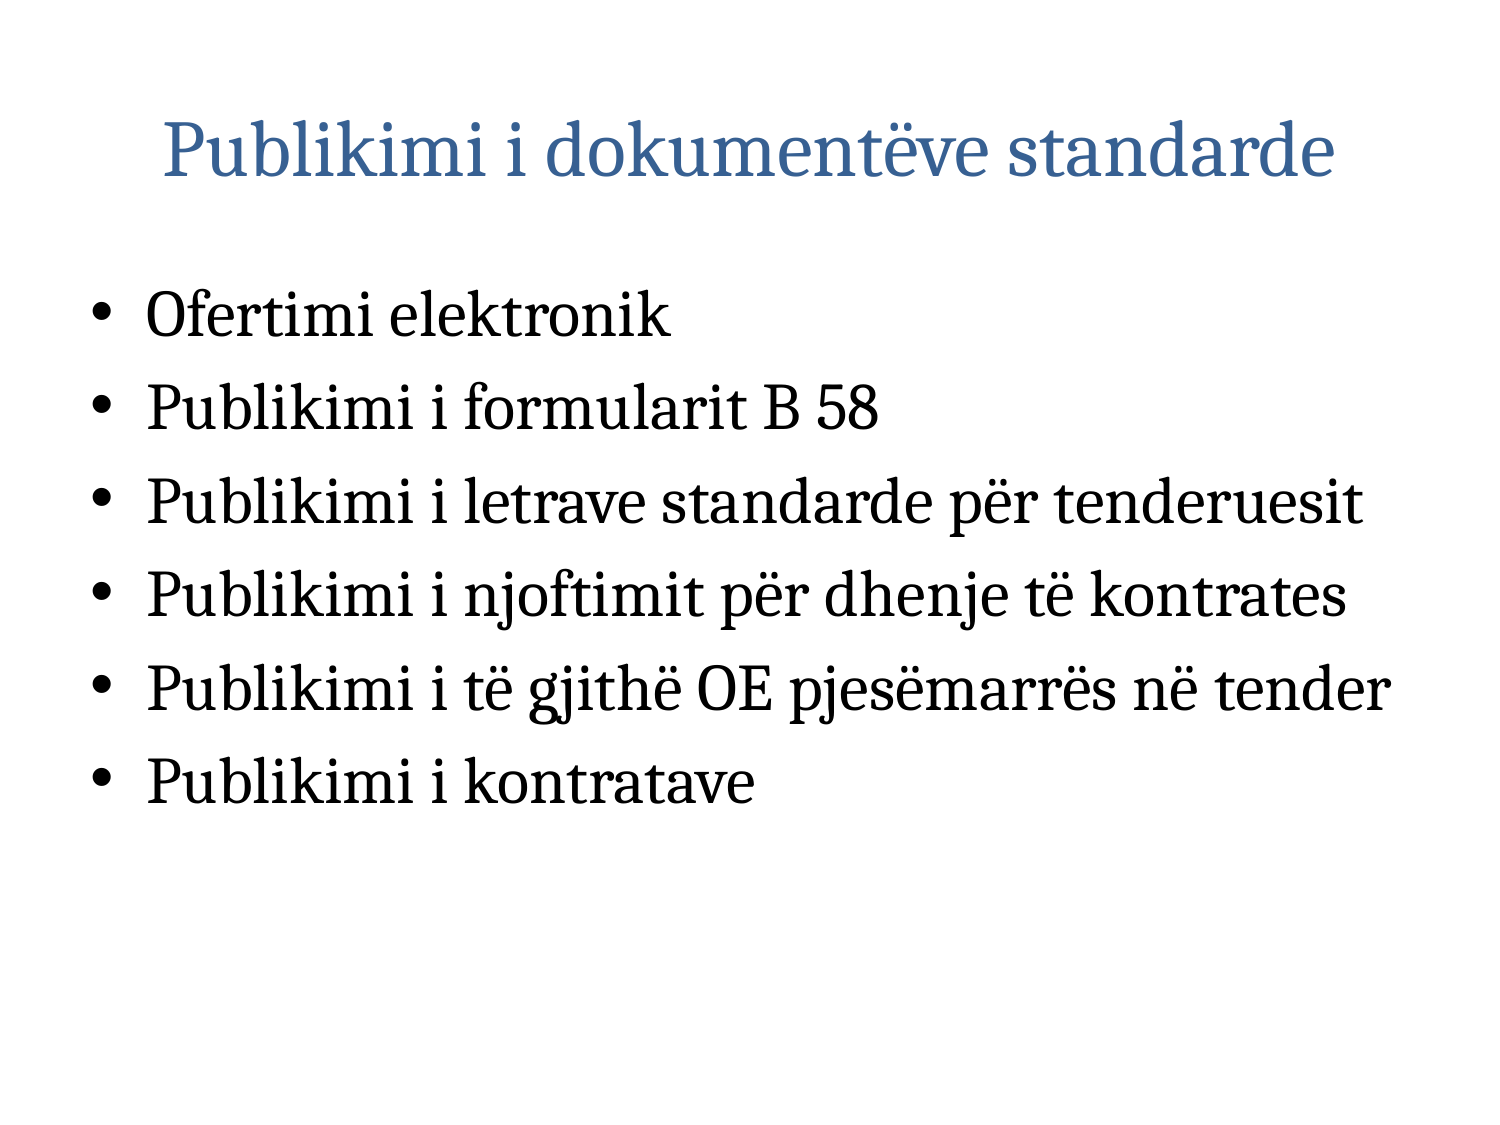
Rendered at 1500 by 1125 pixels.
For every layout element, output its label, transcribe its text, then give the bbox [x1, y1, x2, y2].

title Publikimi i dokumentëve standarde [75, 50, 1425, 238]
list Ofertimi elektronik Publikimi i formularit B 58 Publikimi i letrave standarde për tenderuesit Publikimi i njoftimit për dhenje të kontrates Publikimi i të gjithë OE pjesëmarrës në tender Publikimi i kontratave [75, 262, 1425, 1005]
